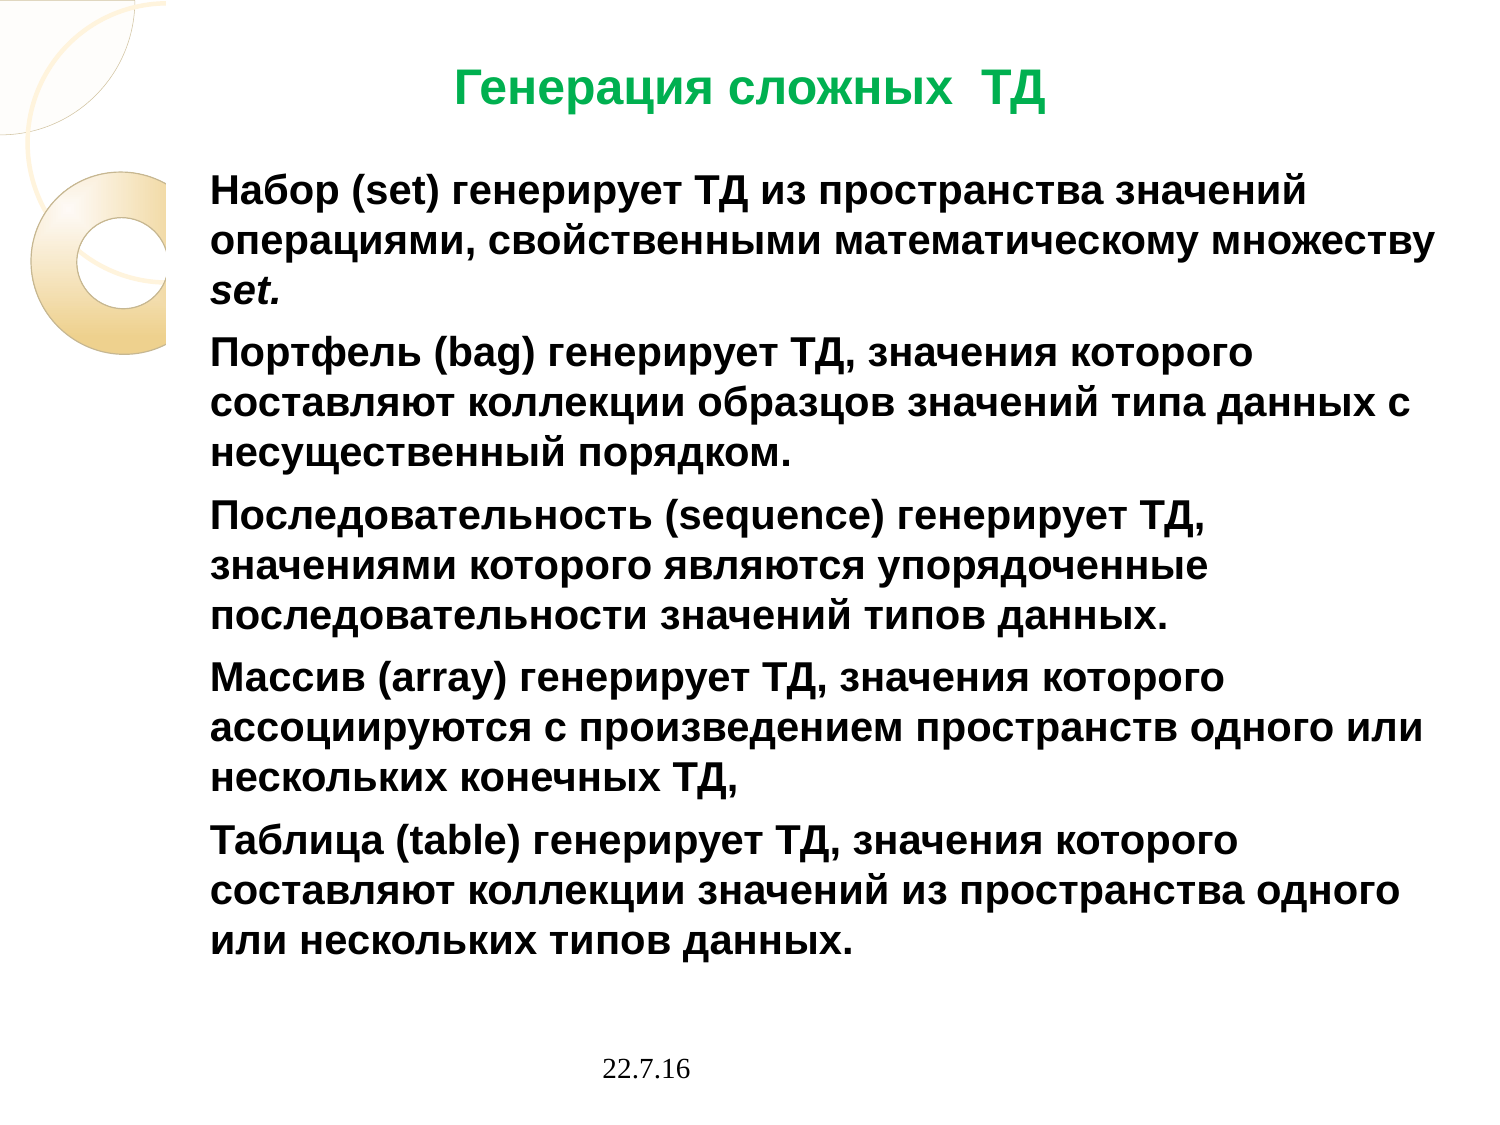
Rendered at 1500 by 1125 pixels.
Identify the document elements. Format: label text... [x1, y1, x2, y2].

list Набор (set) генерирует ТД из пространства значений операциями, свойственными математическому множеству set. Портфель (bag) генерирует ТД, значения которого составляют коллекции образцов значений типа данных с несущественный порядком. Последовательность (sequence) генерирует ТД, значениями которого являются упорядоченные последовательности значений типов данных. Массив (array) генерирует ТД, значения которого ассоциируются с произведением пространств одного или нескольких конечных ТД, Таблица (table) генерирует ТД, значения которого составляют коллекции значений из пространства одного или нескольких типов данных. [194, 147, 1454, 1024]
title Генерация сложных ТД [0, 45, 1500, 233]
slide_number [587, 1034, 938, 1113]
